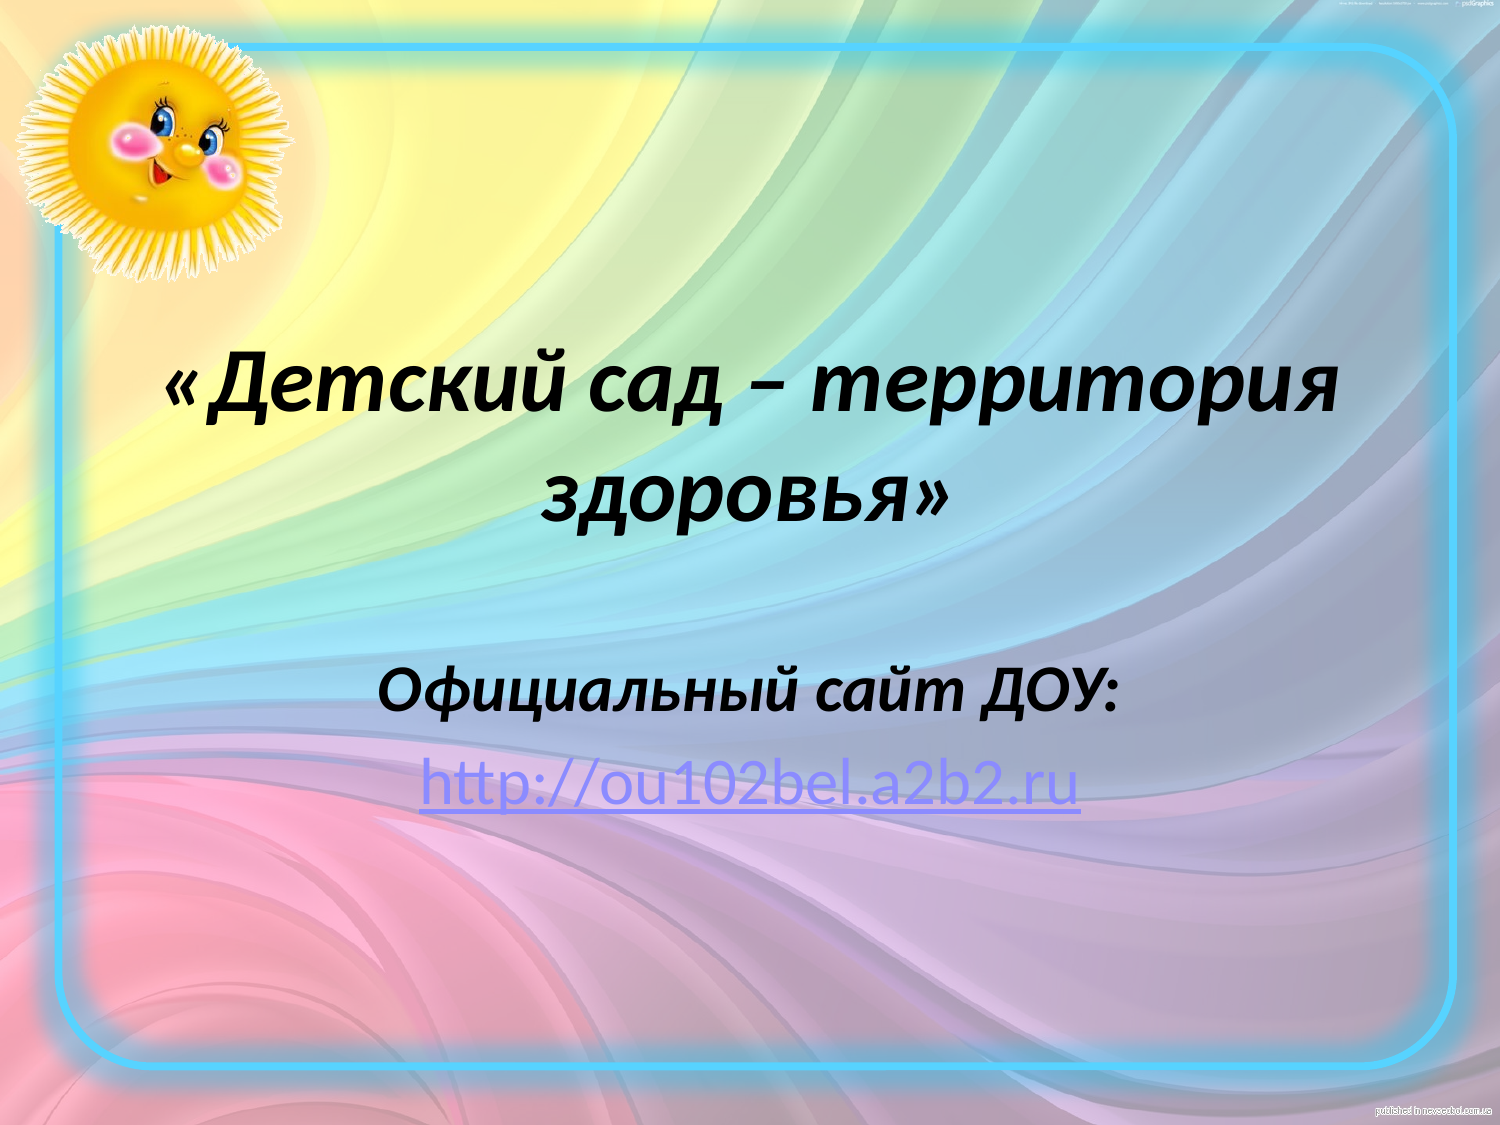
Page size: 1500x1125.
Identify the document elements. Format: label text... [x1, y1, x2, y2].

picture [11, 11, 340, 340]
title «Детский сад – территория здоровья» [112, 269, 1388, 591]
subtitle Официальный сайт ДОУ: http://ou102bel.a2b2.ru [224, 637, 1276, 926]
